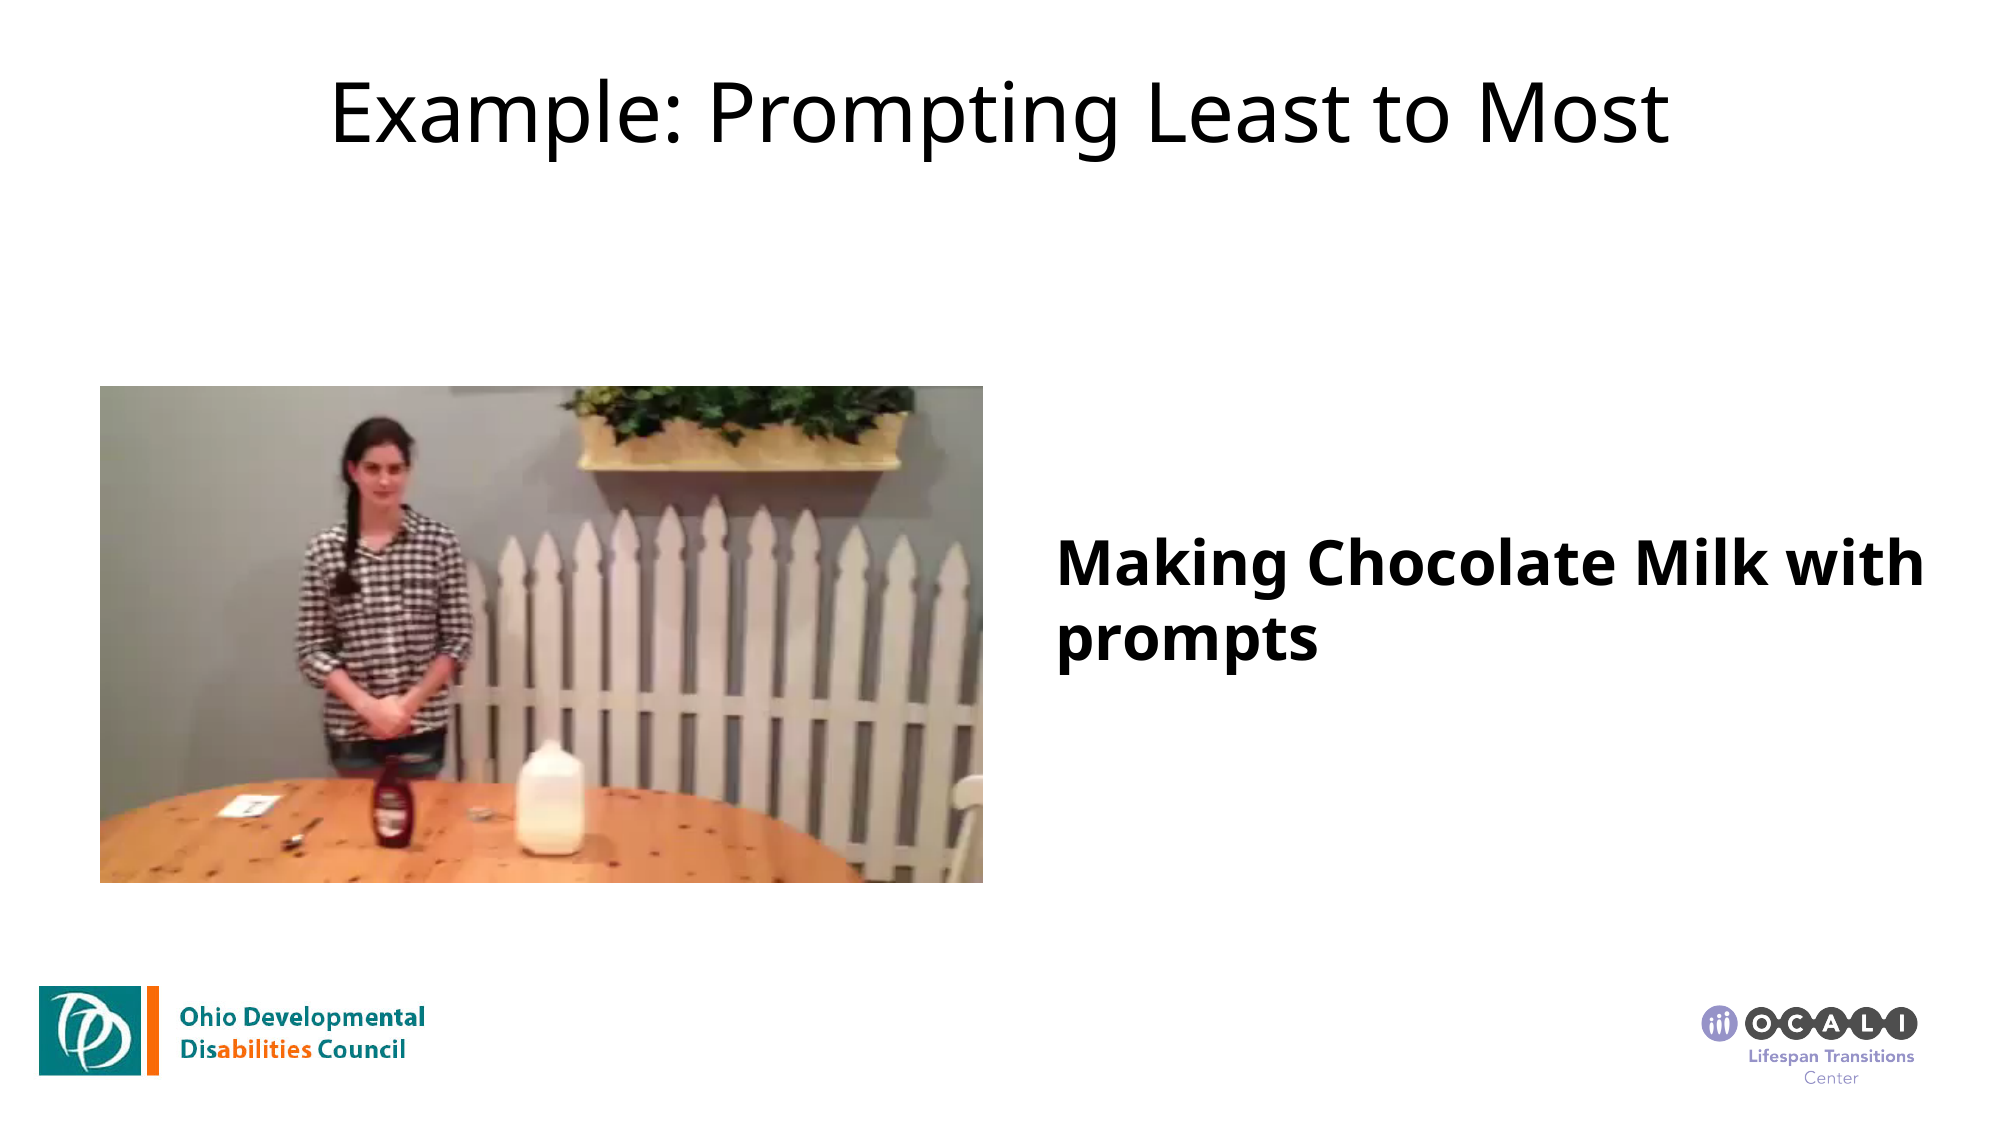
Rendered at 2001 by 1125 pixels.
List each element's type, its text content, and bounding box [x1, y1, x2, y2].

picture [26, 986, 471, 1085]
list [99, 385, 984, 884]
list Making Chocolate Milk with prompts [1040, 515, 1952, 681]
title Example: Prompting Least to Most [99, 45, 1900, 233]
picture [1697, 1001, 1923, 1088]
